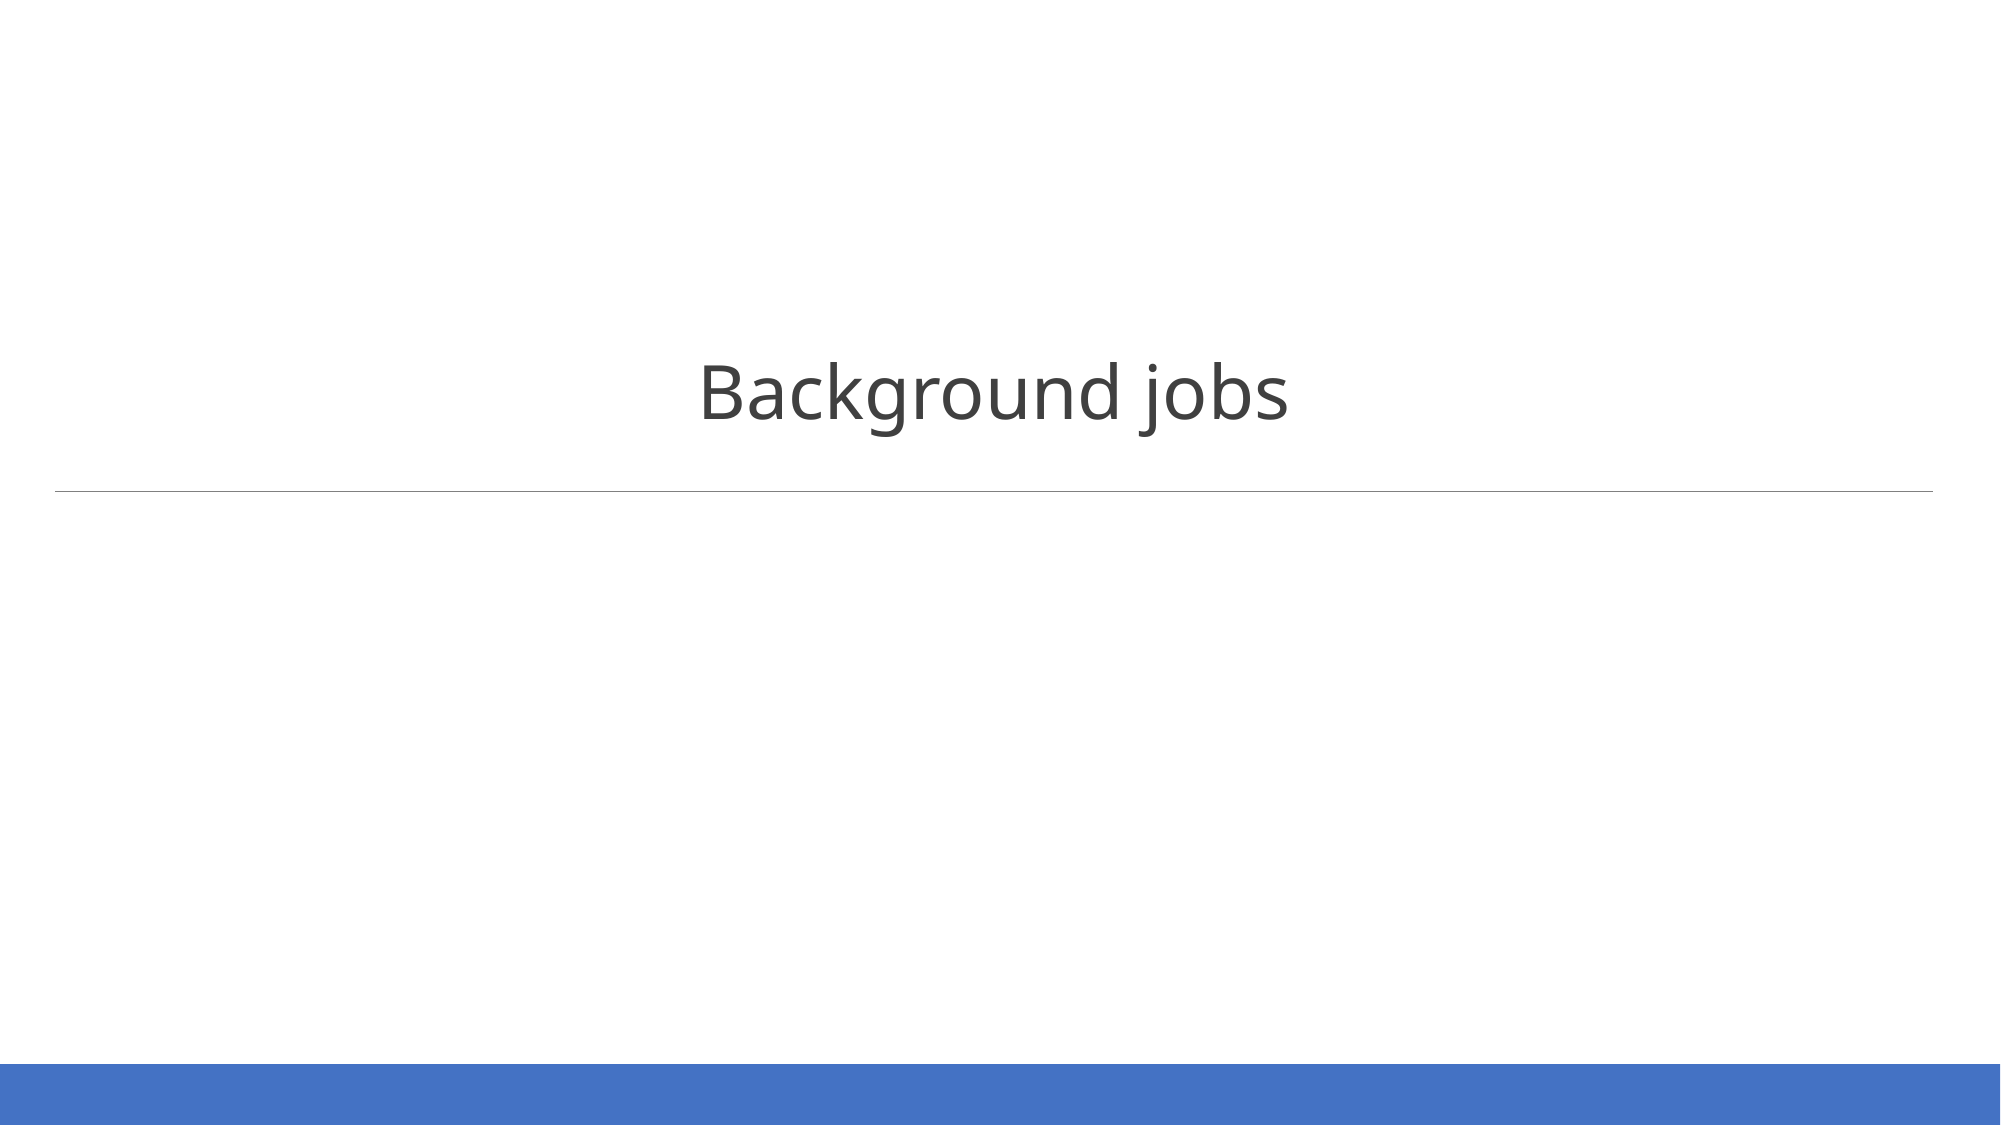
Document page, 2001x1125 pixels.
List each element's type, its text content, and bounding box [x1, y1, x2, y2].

list Background jobs [373, 324, 1615, 467]
